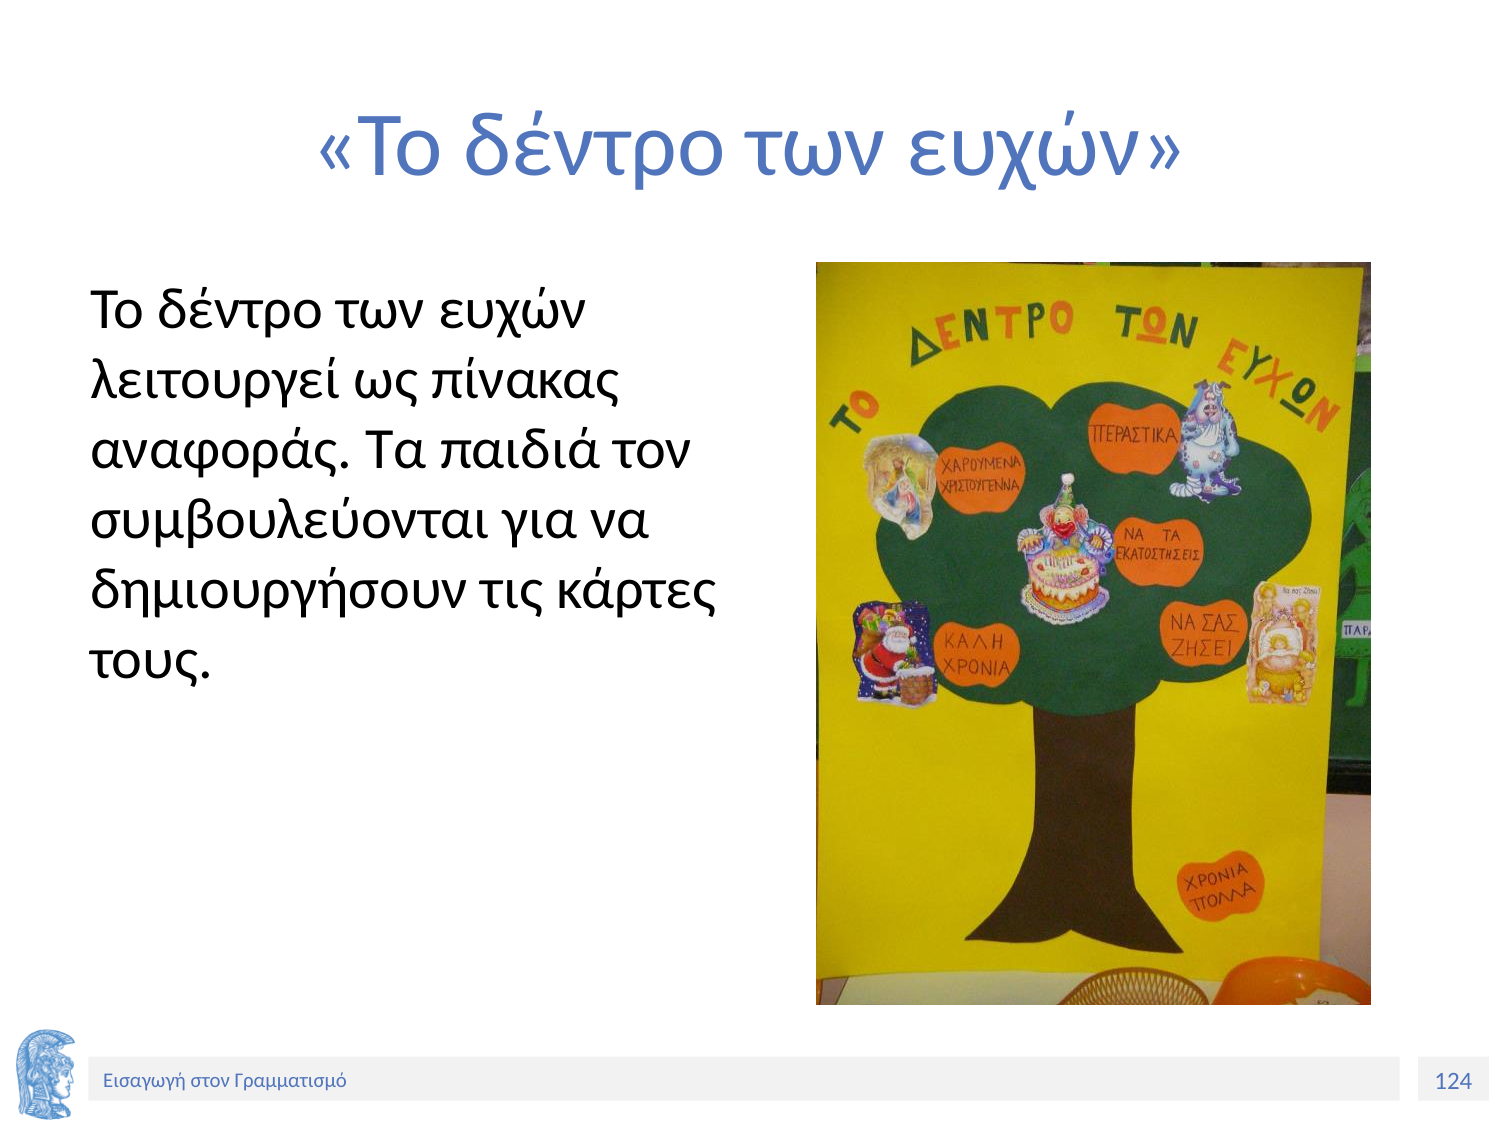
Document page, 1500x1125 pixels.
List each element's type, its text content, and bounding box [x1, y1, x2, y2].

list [816, 262, 1371, 1006]
list Το δέντρο των ευχών λειτουργεί ως πίνακας αναφοράς. Τα παιδιά τον συμβουλεύονται για να δημιουργήσουν τις κάρτες τους. [75, 262, 738, 1005]
title «Το δέντρο των ευχών» [75, 45, 1425, 233]
picture [9, 1026, 81, 1120]
